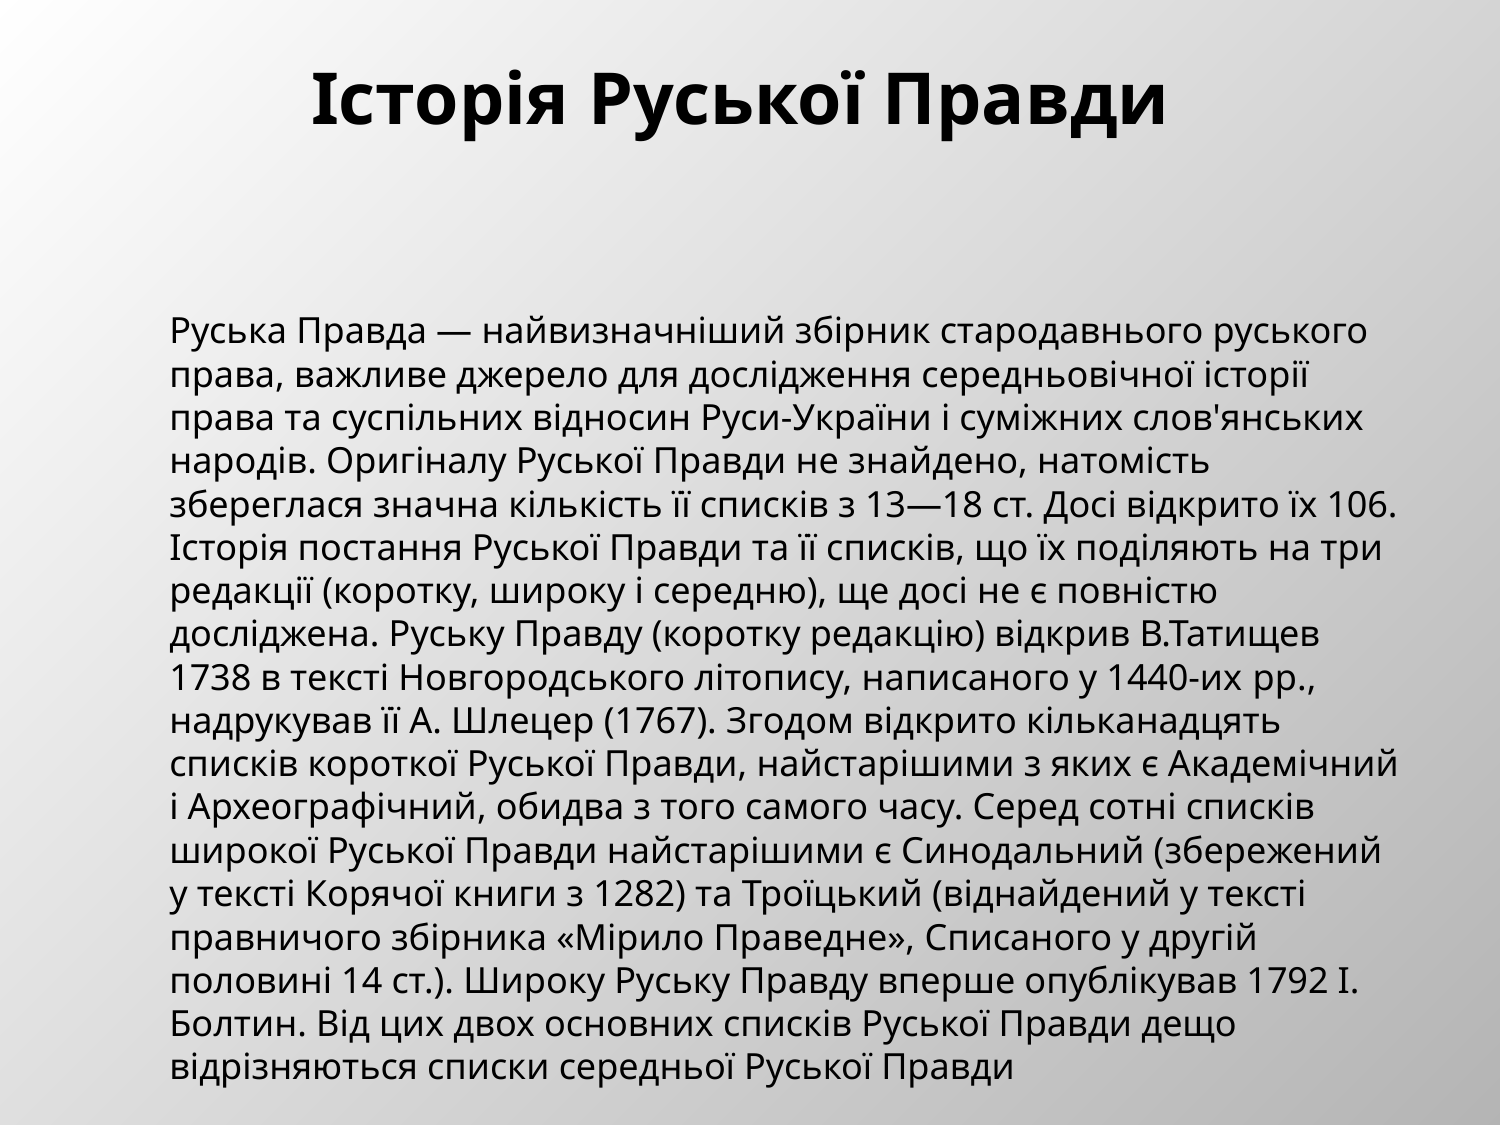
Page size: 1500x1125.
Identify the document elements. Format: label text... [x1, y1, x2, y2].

title Історія Руської Правди [75, 45, 1425, 233]
list Руська Правда — найвизначніший збірник стародавнього руського права, важливе джерело для дослідження середньовічної історії права та суспільних відносин Руси-України і суміжних слов'янських народів. Оригіналу Руської Правди не знайдено, натомість збереглася значна кількість її списків з 13—18 ст. Досі відкрито їх 106. Історія постання Руської Правди та її списків, що їх поділяють на три редакції (коротку, широку і середню), ще досі не є повністю досліджена. Руську Правду (коротку редакцію) відкрив В.Татищев 1738 в тексті Новгородського літопису, написаного у 1440-их pp., надрукував її А. Шлецер (1767). Згодом відкрито кільканадцять списків короткої Руської Правди, найстарішими з яких є Академічний і Археографічний, обидва з того самого часу. Серед сотні списків широкої Руської Правди найстарішими є Синодальний (збережений у тексті Корячої книги з 1282) та Троїцький (віднайдений у тексті правничого збірника «Мірило Праведне», Списаного у другій половині 14 ст.). Широку Руську Правду вперше опублікував 1792 І. Болтин. Від цих двох основних списків Руської Правди дещо відрізняються списки середньої Руської Правди [75, 249, 1425, 1102]
